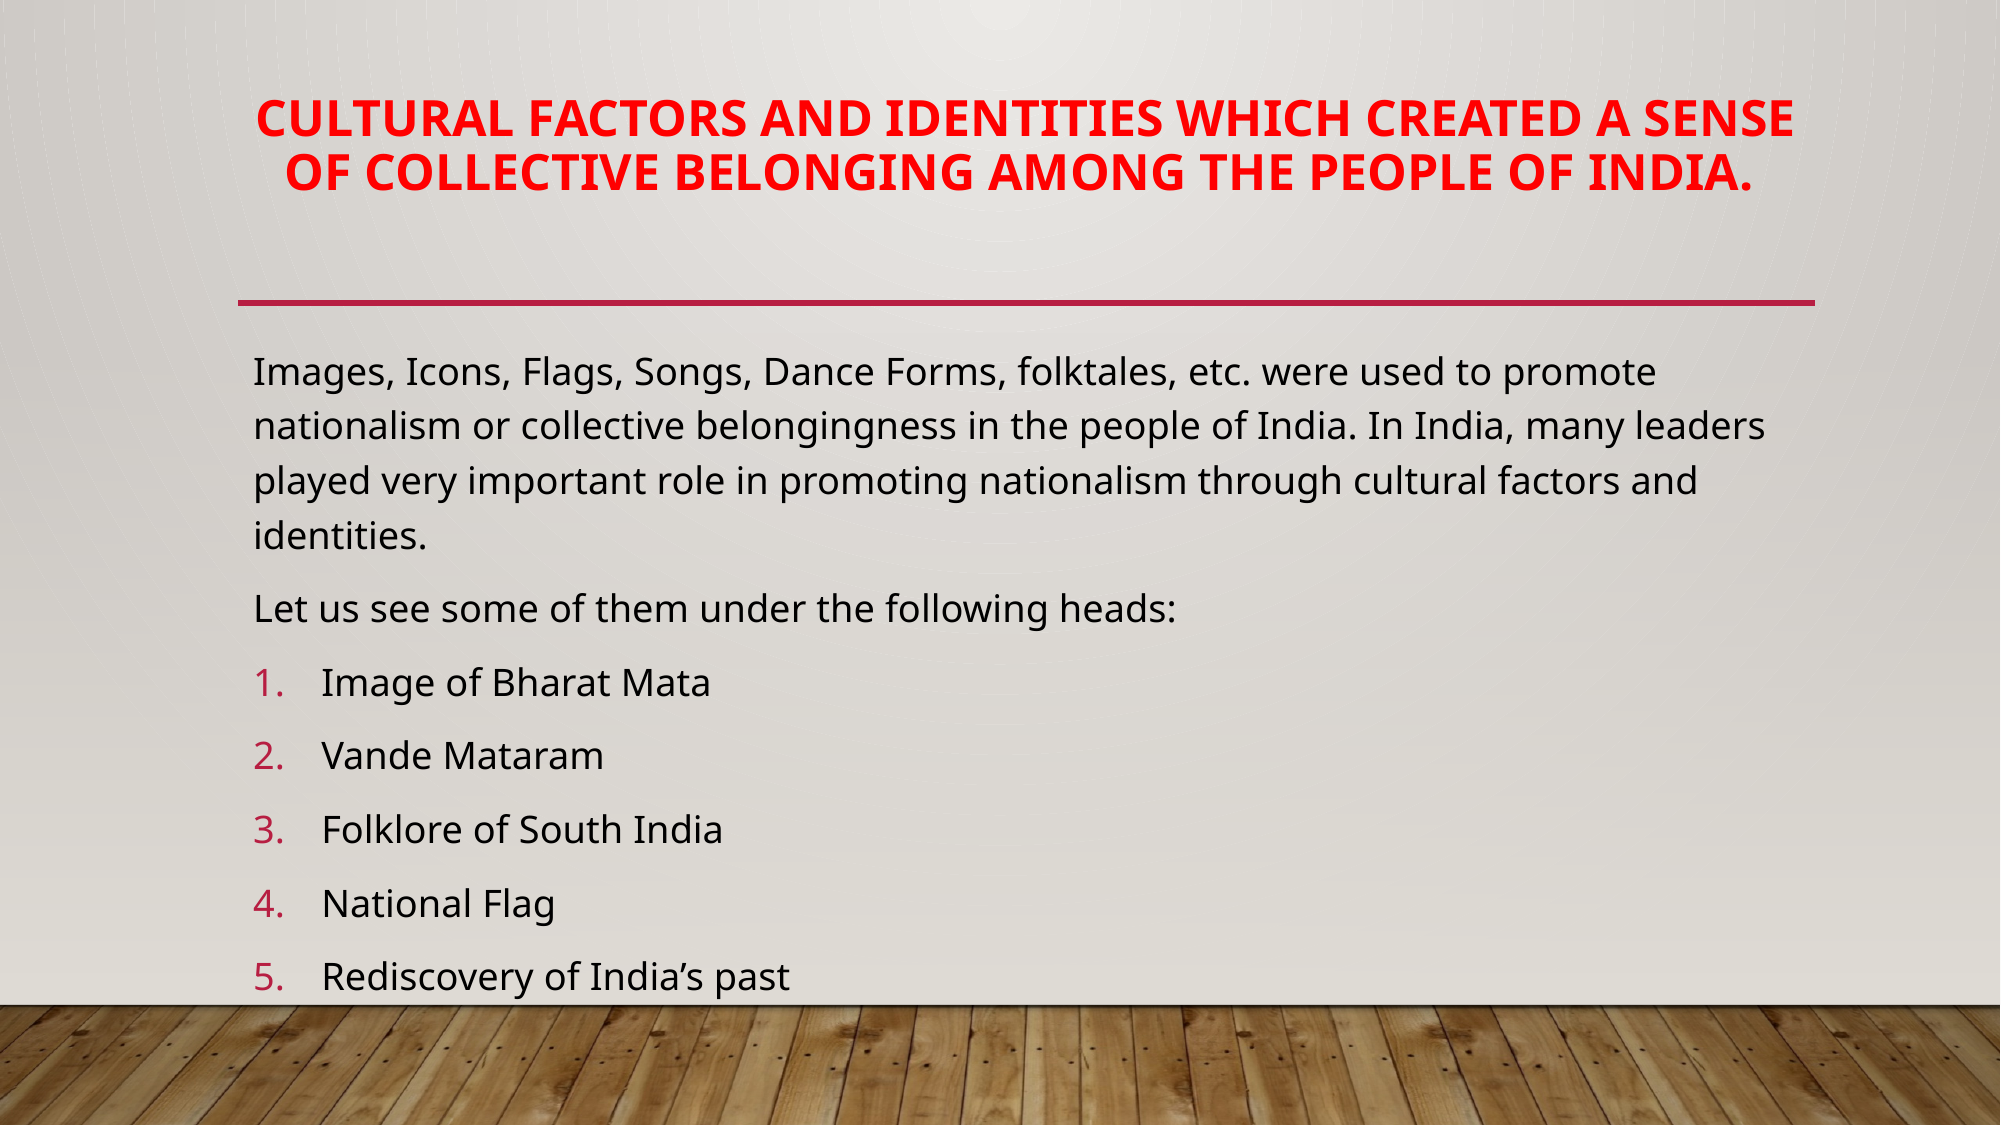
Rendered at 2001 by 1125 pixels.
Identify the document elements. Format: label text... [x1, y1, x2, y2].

list Images, Icons, Flags, Songs, Dance Forms, folktales, etc. were used to promote nationalism or collective belongingness in the people of India. In India, many leaders played very important role in promoting nationalism through cultural factors and identities. Let us see some of them under the following heads: Image of Bharat Mata Vande Mataram Folklore of South India National Flag Rediscovery of India’s past [238, 330, 1814, 1010]
title Cultural factors and identities which created a sense of collective belonging among the people of India. [238, 85, 1814, 258]
picture [0, 1005, 2000, 1125]
